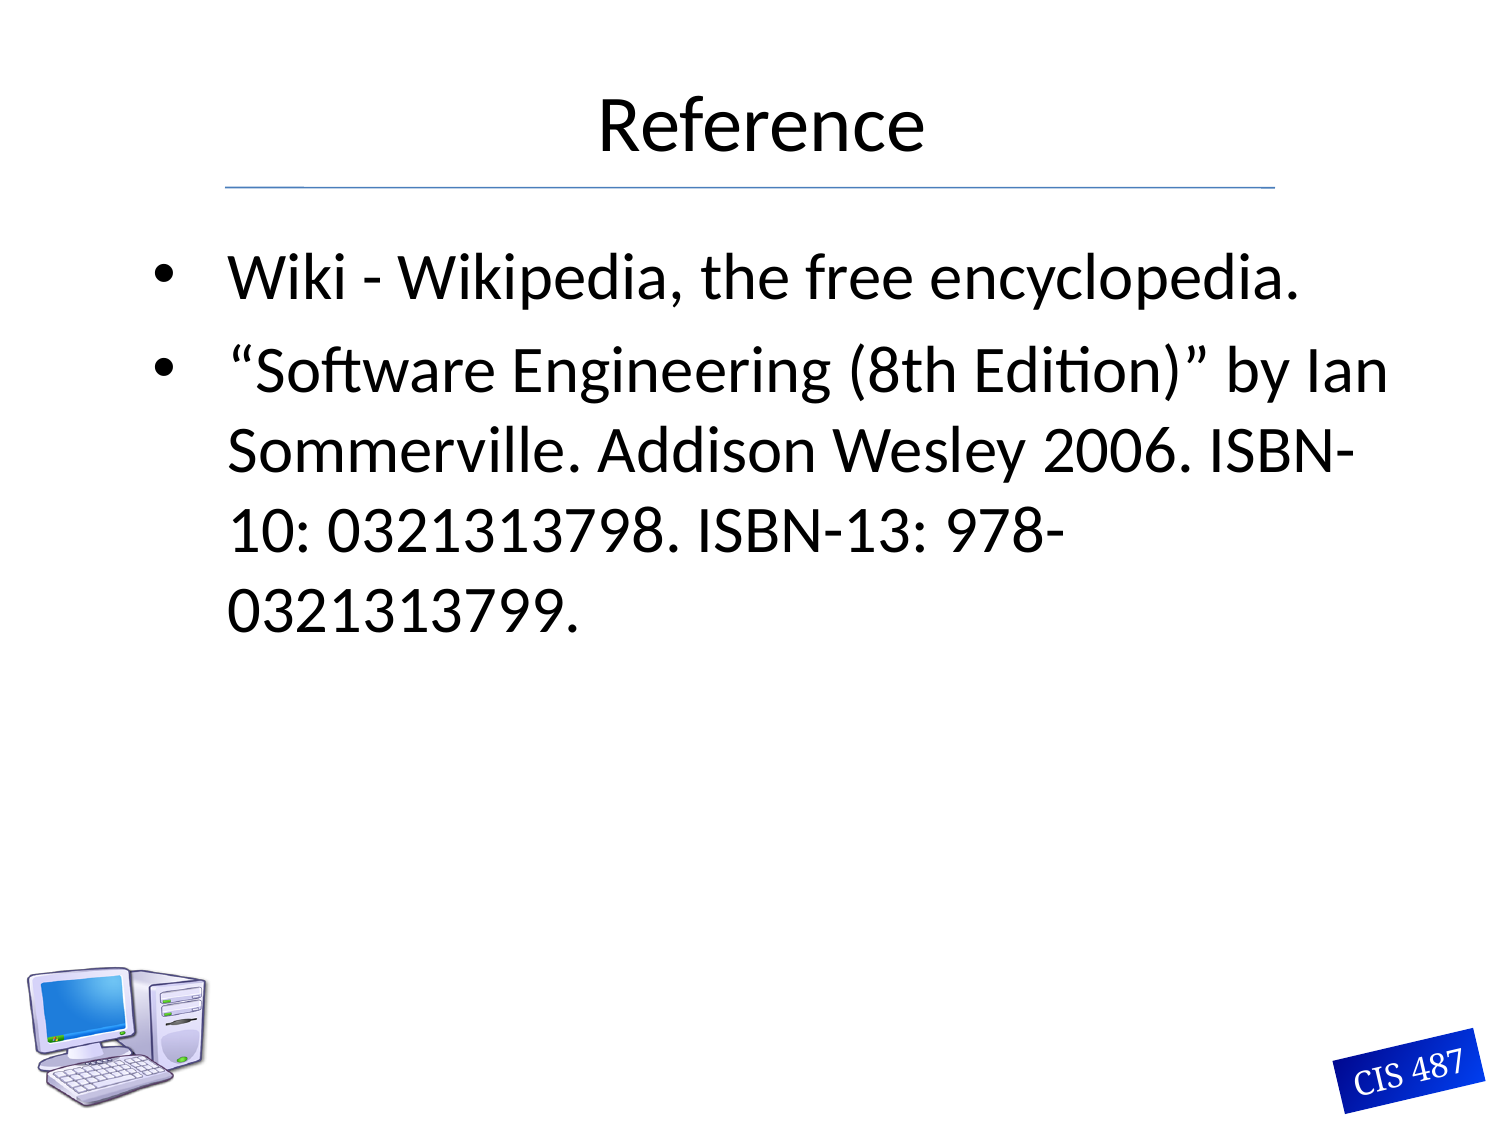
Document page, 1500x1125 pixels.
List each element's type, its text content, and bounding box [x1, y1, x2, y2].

subtitle Wiki - Wikipedia, the free encyclopedia. “Software Engineering (8th Edition)” by Ian Sommerville. Addison Wesley 2006. ISBN-10: 0321313798. ISBN-13: 978-0321313799. [137, 224, 1413, 938]
text_box CIS 487 [1332, 1027, 1486, 1115]
picture [24, 962, 213, 1113]
title Reference [125, 62, 1400, 175]
